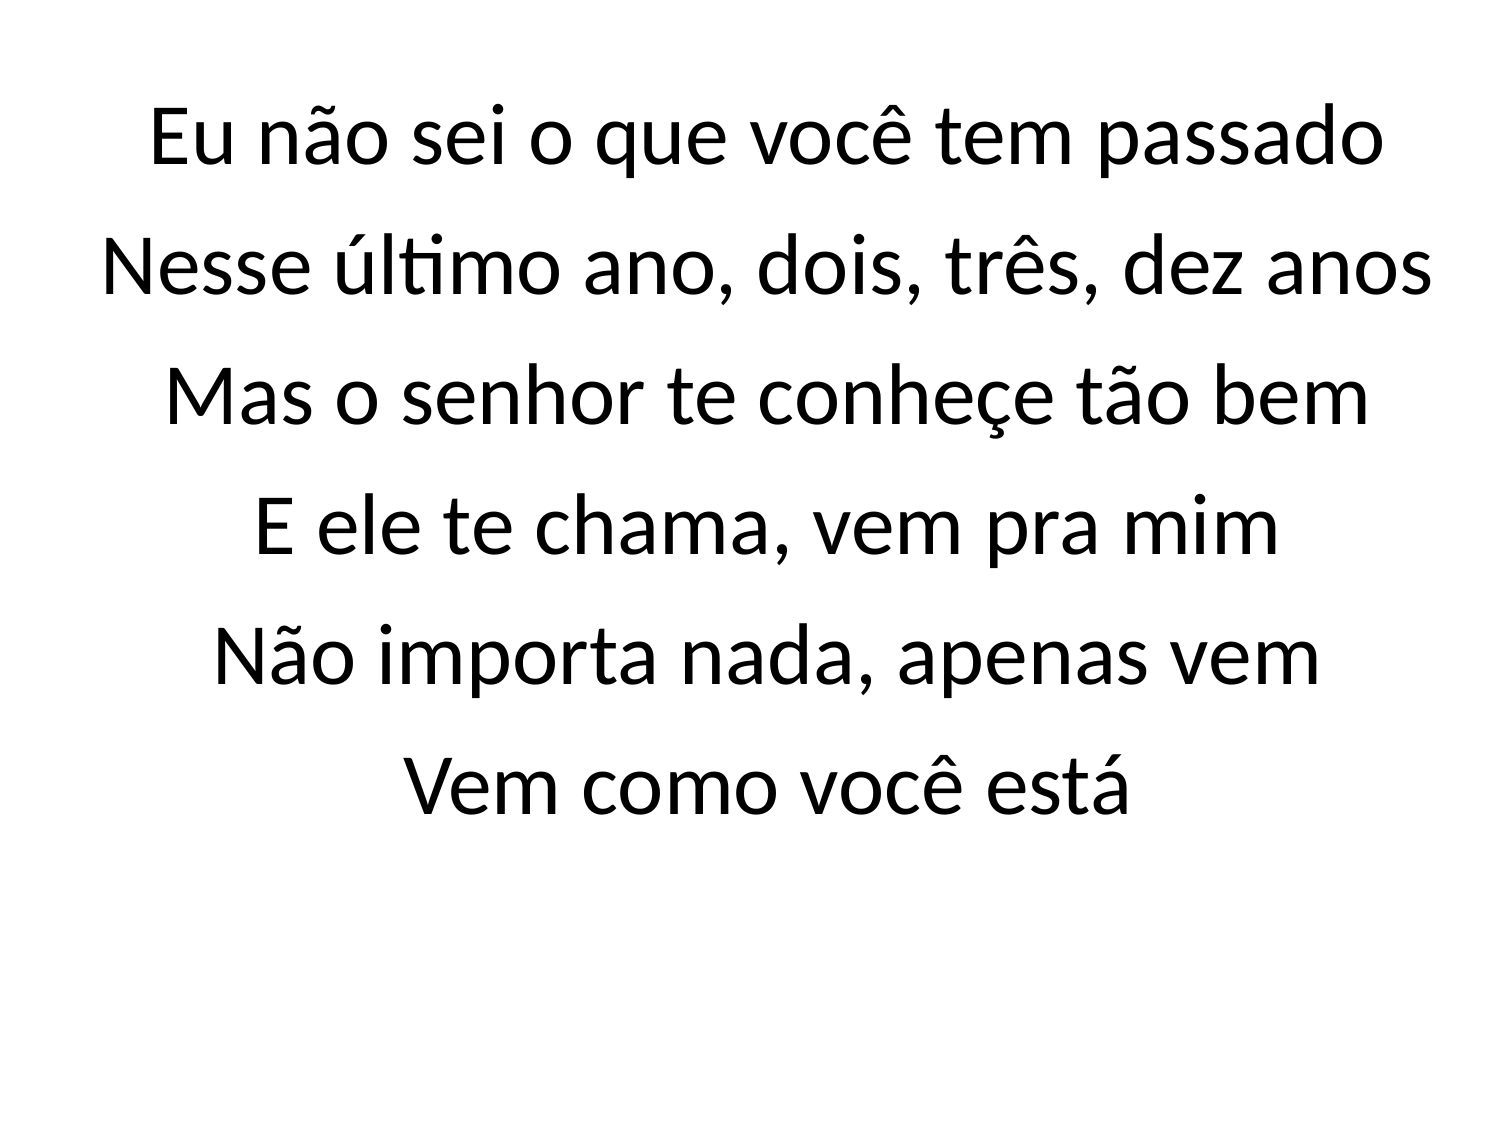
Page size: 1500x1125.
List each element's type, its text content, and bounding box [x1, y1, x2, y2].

text_box Eu não sei o que você tem passado Nesse último ano, dois, três, dez anos Mas o senhor te conheçe tão bem E ele te chama, vem pra mim Não importa nada, apenas vem Vem como você está [85, 0, 1450, 865]
